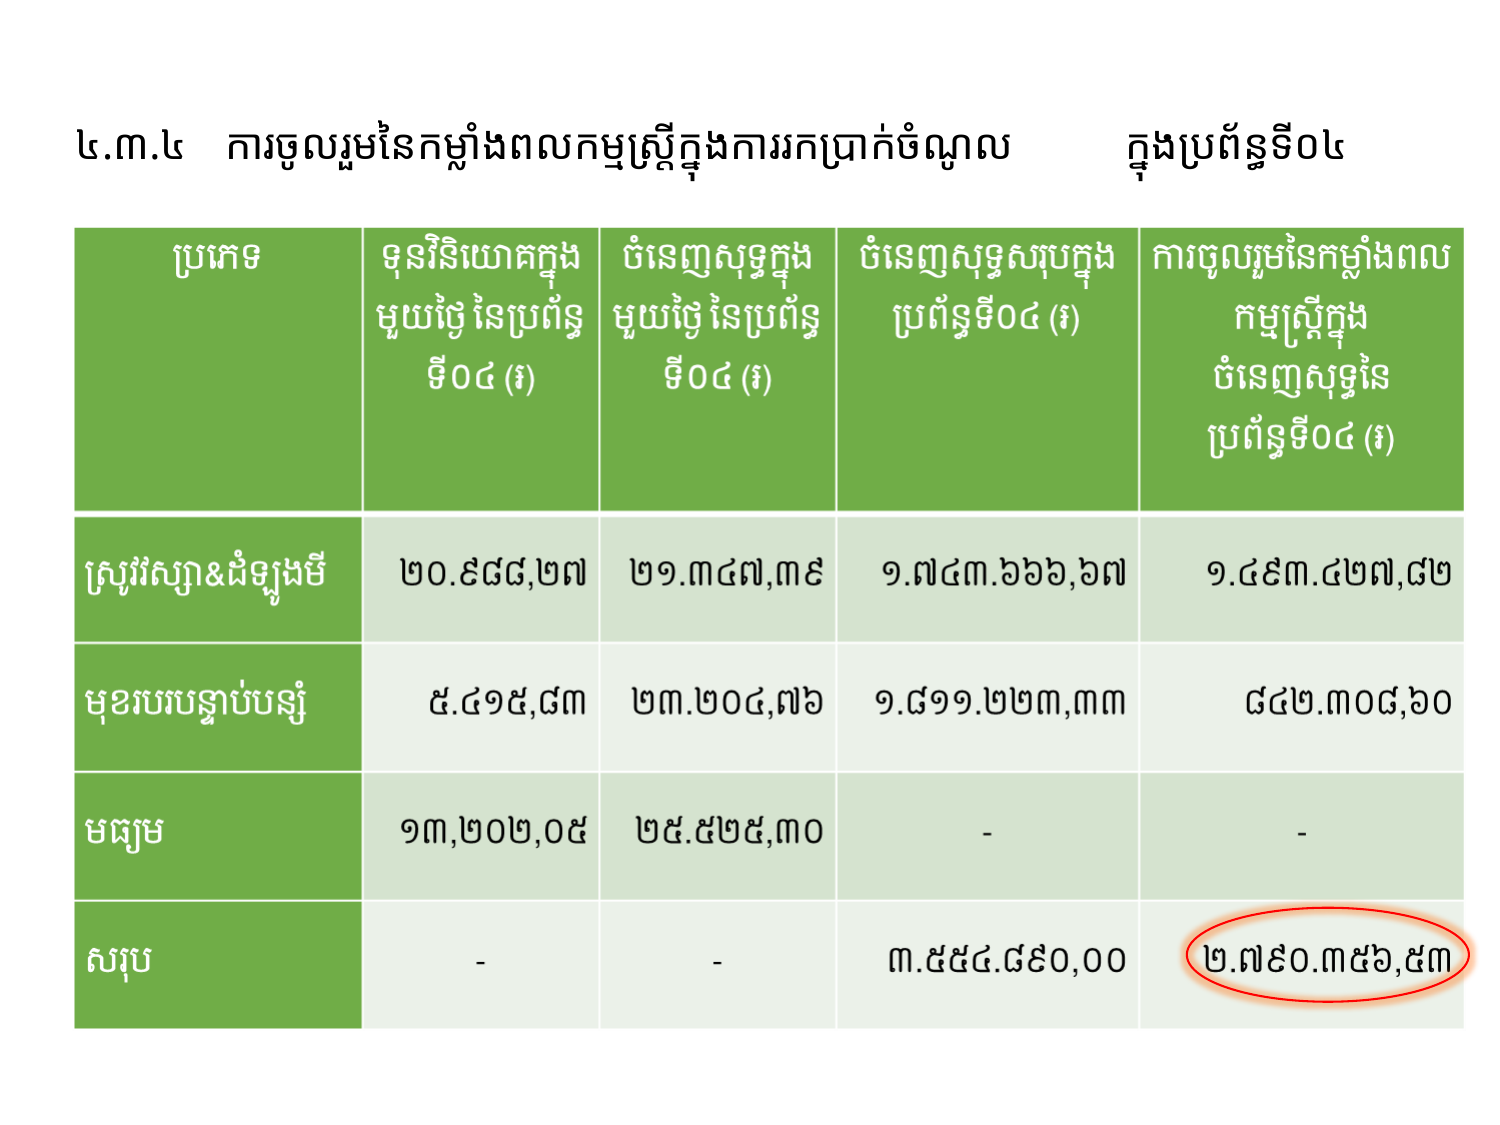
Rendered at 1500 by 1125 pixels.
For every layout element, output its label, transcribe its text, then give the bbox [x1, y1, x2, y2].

title ៤.៣.៤ ការចូលរួមនៃកម្លាំងពលកម្មស្ត្រីក្នុងការរកប្រាក់ចំណូល ក្នុងប្រព័ន្ធទី០៤ [60, 21, 1429, 239]
picture [72, 225, 1469, 1032]
